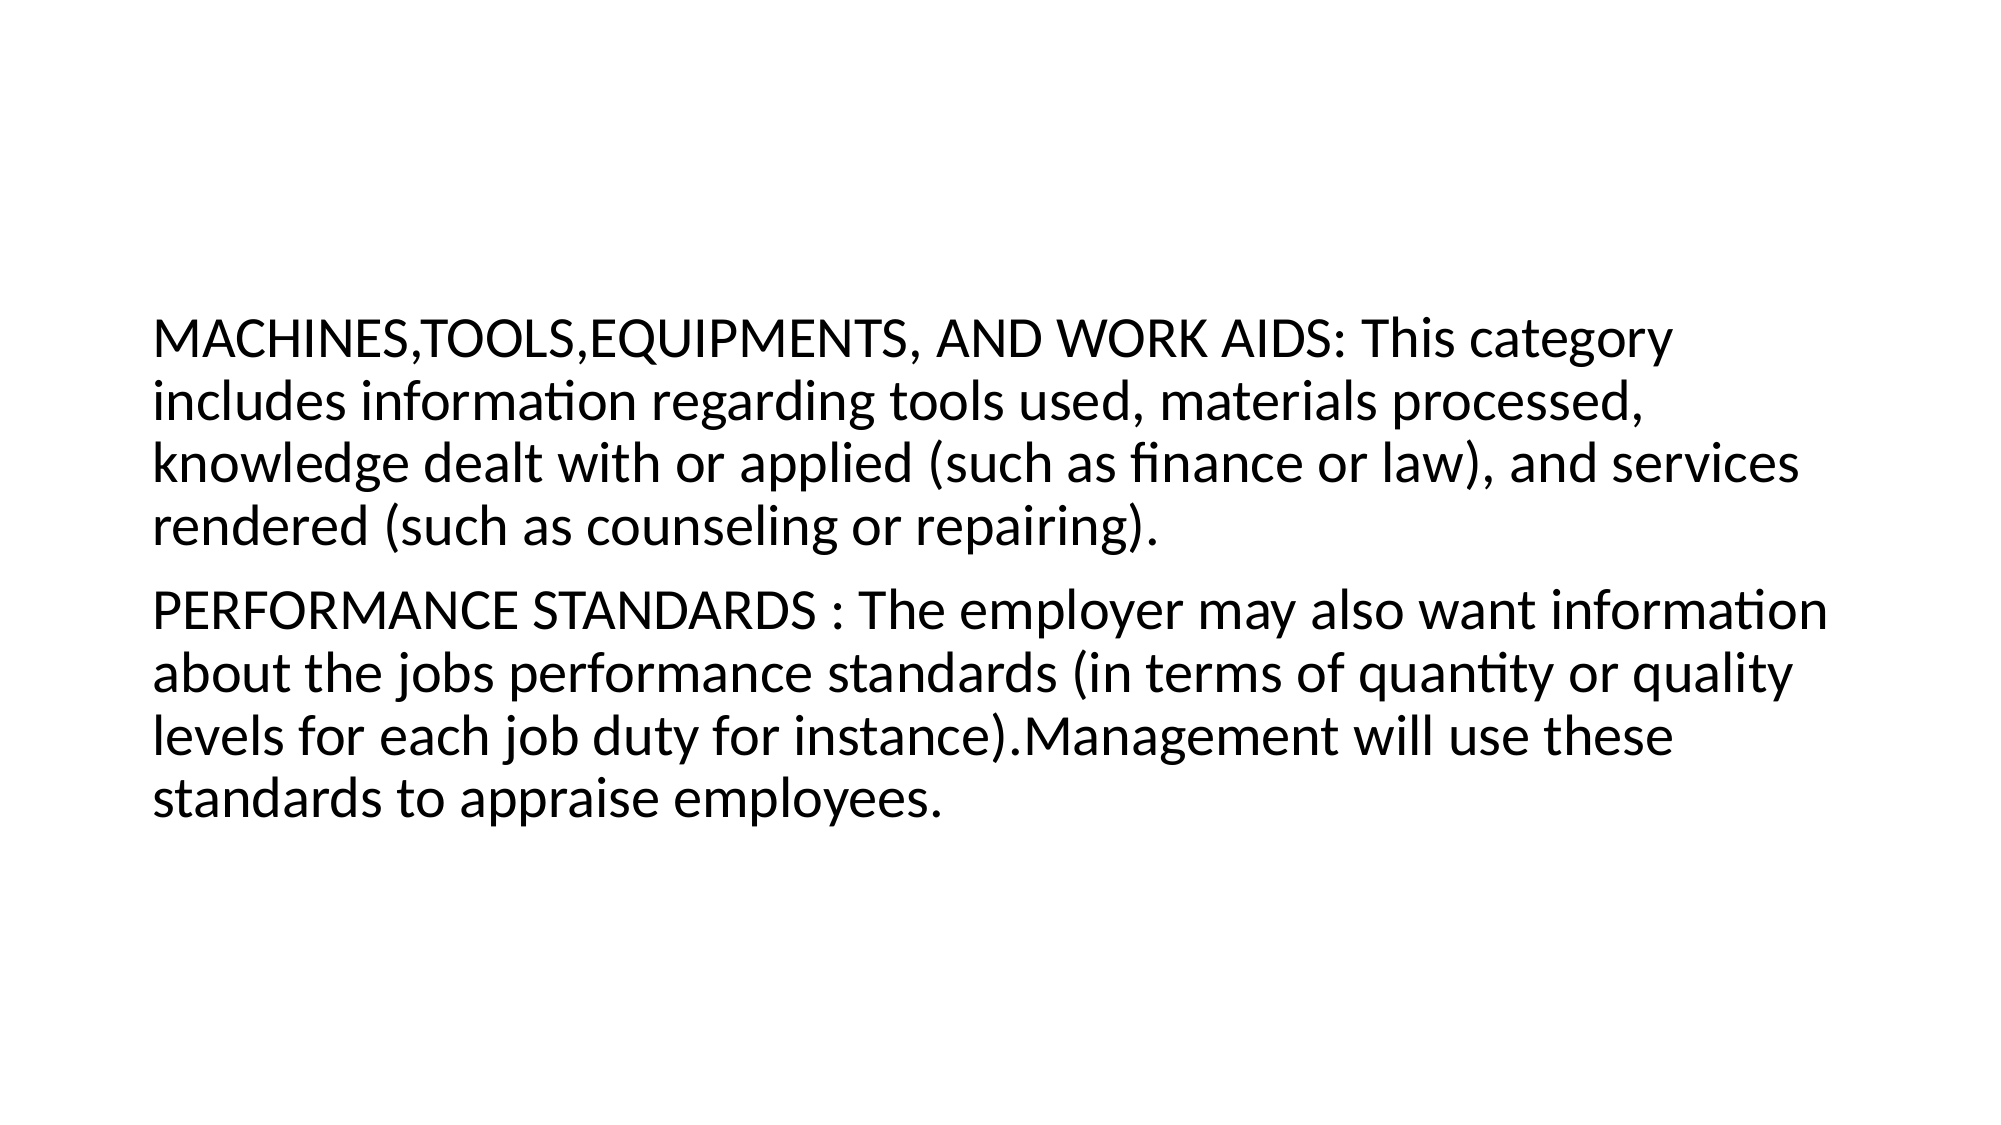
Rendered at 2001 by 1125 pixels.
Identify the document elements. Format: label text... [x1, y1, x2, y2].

list MACHINES,TOOLS,EQUIPMENTS, AND WORK AIDS: This category includes information regarding tools used, materials processed, knowledge dealt with or applied (such as finance or law), and services rendered (such as counseling or repairing). PERFORMANCE STANDARDS : The employer may also want information about the jobs performance standards (in terms of quantity or quality levels for each job duty for instance).Management will use these standards to appraise employees. [137, 299, 1863, 1014]
